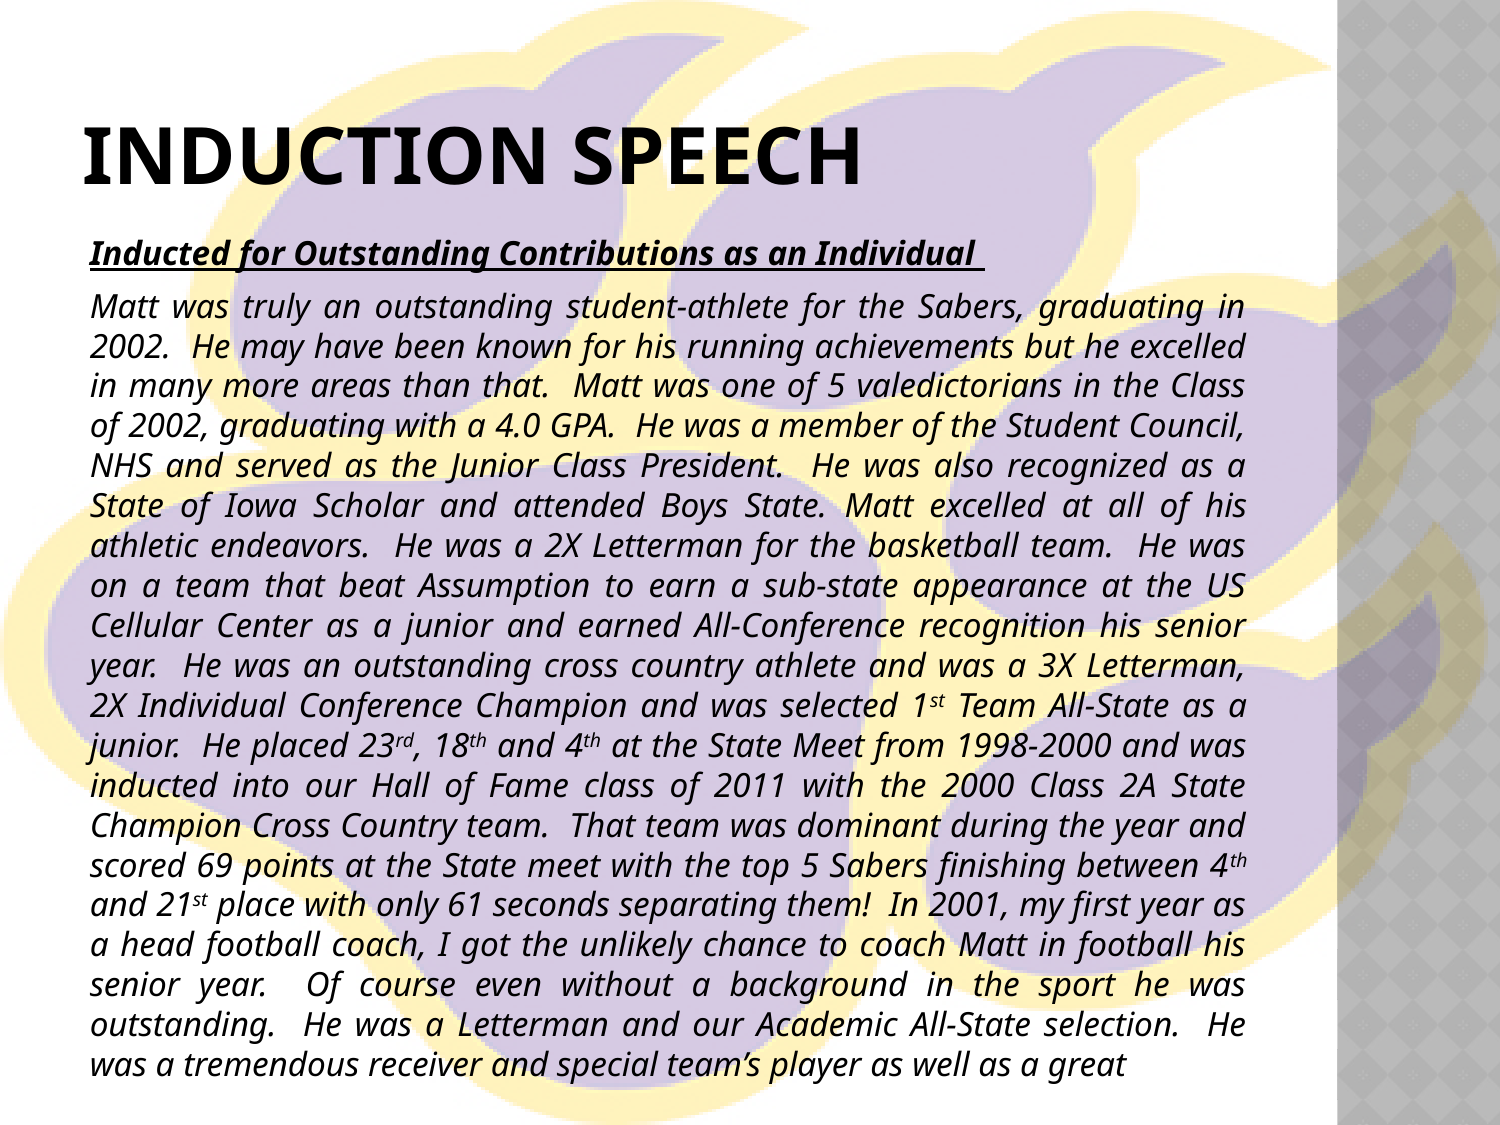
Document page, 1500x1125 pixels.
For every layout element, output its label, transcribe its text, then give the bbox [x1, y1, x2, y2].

list Inducted for Outstanding Contributions as an Individual Matt was truly an outstanding student-athlete for the Sabers, graduating in 2002. He may have been known for his running achievements but he excelled in many more areas than that. Matt was one of 5 valedictorians in the Class of 2002, graduating with a 4.0 GPA. He was a member of the Student Council, NHS and served as the Junior Class President. He was also recognized as a State of Iowa Scholar and attended Boys State. Matt excelled at all of his athletic endeavors. He was a 2X Letterman for the basketball team. He was on a team that beat Assumption to earn a sub-state appearance at the US Cellular Center as a junior and earned All-Conference recognition his senior year. He was an outstanding cross country athlete and was a 3X Letterman, 2X Individual Conference Champion and was selected 1st Team All-State as a junior. He placed 23rd, 18th and 4th at the State Meet from 1998-2000 and was inducted into our Hall of Fame class of 2011 with the 2000 Class 2A State Champion Cross Country team. That team was dominant during the year and scored 69 points at the State meet with the top 5 Sabers finishing between 4th and 21st place with only 61 seconds separating them! In 2001, my first year as a head football coach, I got the unlikely chance to coach Matt in football his senior year. Of course even without a background in the sport he was outstanding. He was a Letterman and our Academic All-State selection. He was a tremendous receiver and special team’s player as well as a great [75, 224, 1263, 1020]
title Induction speech [75, 12, 1263, 200]
